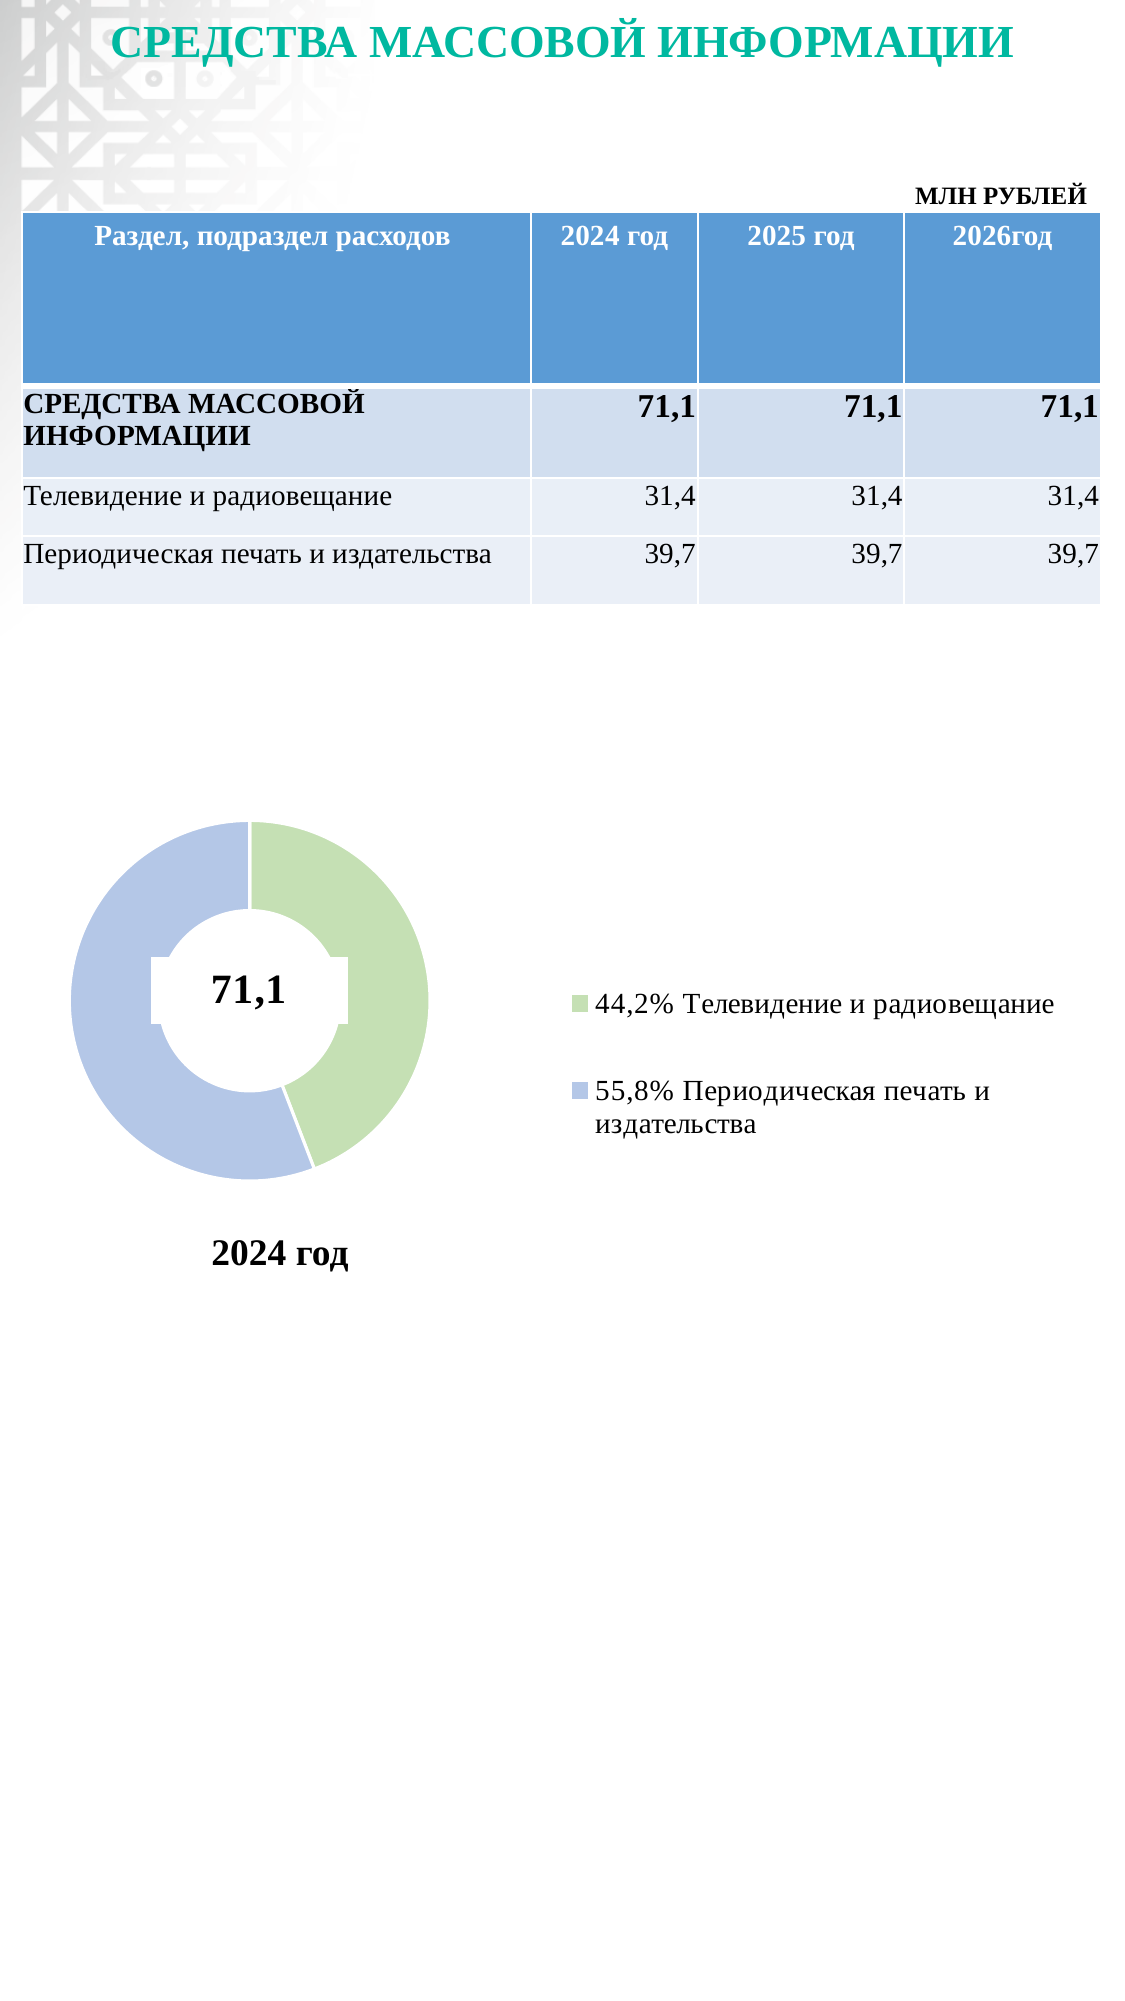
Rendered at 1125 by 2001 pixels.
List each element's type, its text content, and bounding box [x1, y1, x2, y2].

title СРЕДСТВА МАССОВОЙ ИНФОРМАЦИИ [0, 0, 1125, 212]
chart [0, 818, 1101, 1286]
table_cell 71,1 [532, 389, 697, 477]
table_cell 39,7 [699, 537, 903, 604]
table_cell 31,4 [532, 479, 697, 535]
table_cell 39,7 [532, 537, 697, 604]
text_box МЛН РУБЛЕЙ [900, 171, 1125, 217]
table_header 2024 год [532, 213, 697, 383]
table_cell 71,1 [905, 389, 1100, 477]
table_header 2025 год [699, 213, 903, 383]
table_header Раздел, подраздел расходов [23, 213, 530, 383]
table_cell 31,4 [699, 479, 903, 535]
table_cell 71,1 [699, 389, 903, 477]
table_cell 39,7 [905, 537, 1100, 604]
table_header 2026год [905, 217, 1100, 383]
table_cell Периодическая печать и издательства [23, 537, 530, 604]
picture [0, 212, 1125, 2000]
table_cell 31,4 [905, 479, 1100, 535]
table_cell СРЕДСТВА МАССОВОЙ ИНФОРМАЦИИ [23, 389, 530, 477]
table_cell Телевидение и радиовещание [23, 479, 530, 535]
